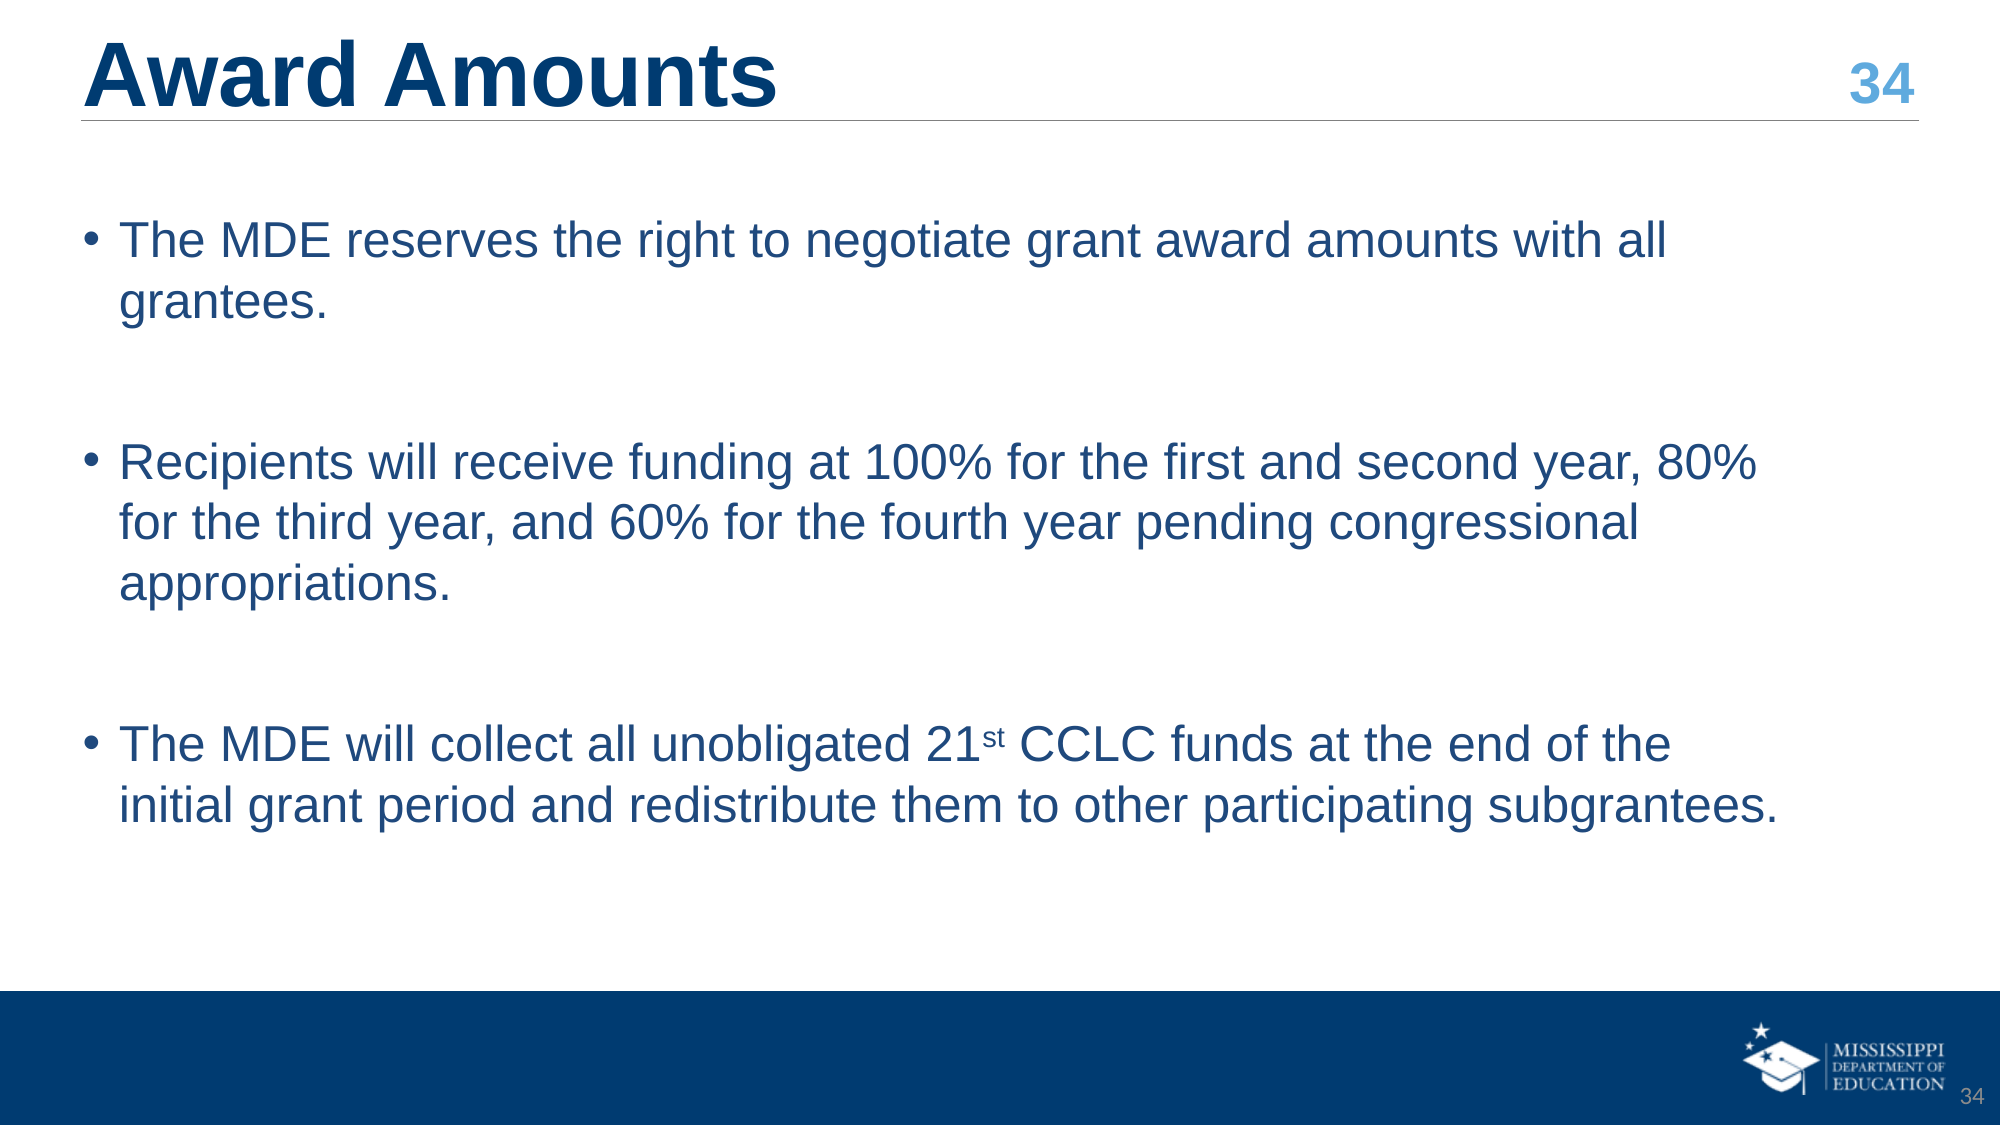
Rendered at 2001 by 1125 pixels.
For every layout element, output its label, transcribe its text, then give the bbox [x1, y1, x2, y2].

title Award Amounts [67, 45, 1808, 108]
slide_number 34 [1879, 1069, 2000, 1120]
picture [1742, 1021, 1946, 1095]
list The MDE reserves the right to negotiate grant award amounts with all grantees. Recipients will receive funding at 100% for the first and second year, 80% for the third year, and 60% for the fourth year pending congressional appropriations. The MDE will collect all unobligated 21st CCLC funds at the end of the initial grant period and redistribute them to other participating subgrantees. [67, 199, 1808, 904]
